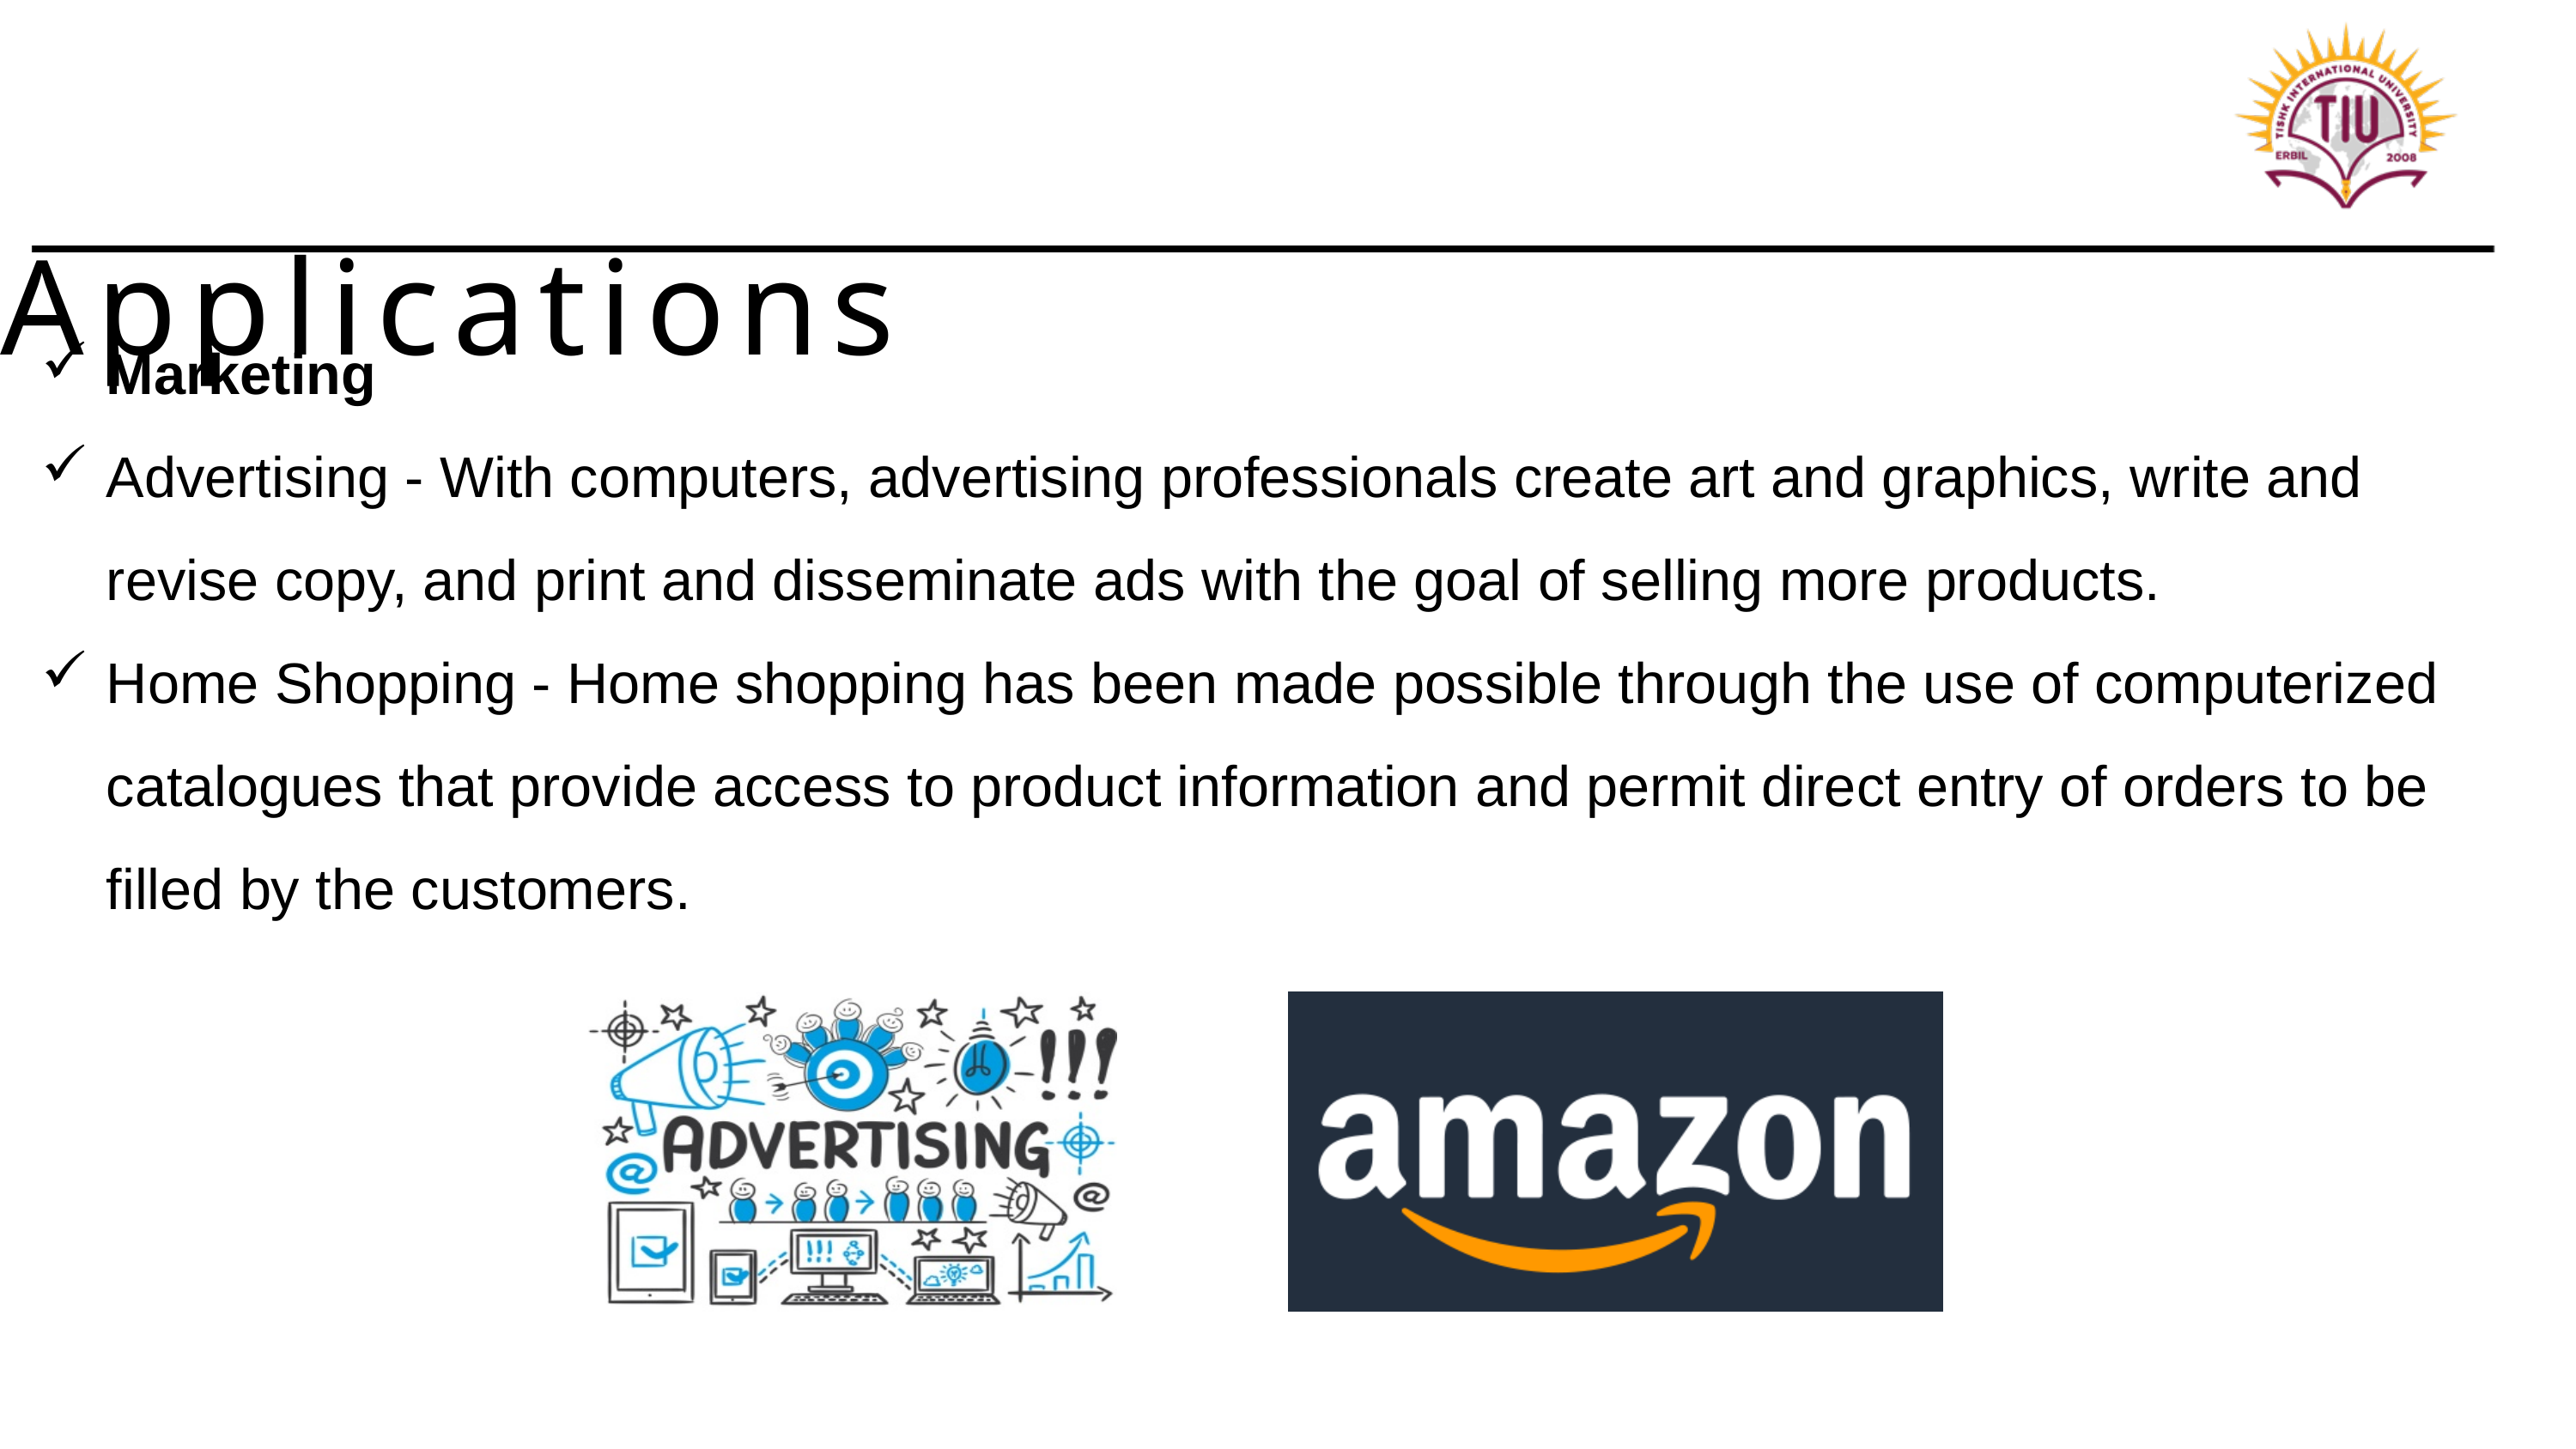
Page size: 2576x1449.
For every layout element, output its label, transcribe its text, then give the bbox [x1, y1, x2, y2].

text_box Applications [0, 18, 908, 562]
picture [587, 991, 1117, 1312]
picture [1287, 991, 1943, 1312]
text_box [2230, 2, 2463, 228]
text_box [908, 246, 2499, 252]
text_box Marketing Advertising - With computers, advertising professionals create art and graphics, write and revise copy, and print and disseminate ads with the goal of selling more products. Home Shopping - Home shopping has been made possible through the use of computerized catalogues that provide access to product information and permit direct entry of orders to be filled by the customers. [29, 297, 2499, 967]
